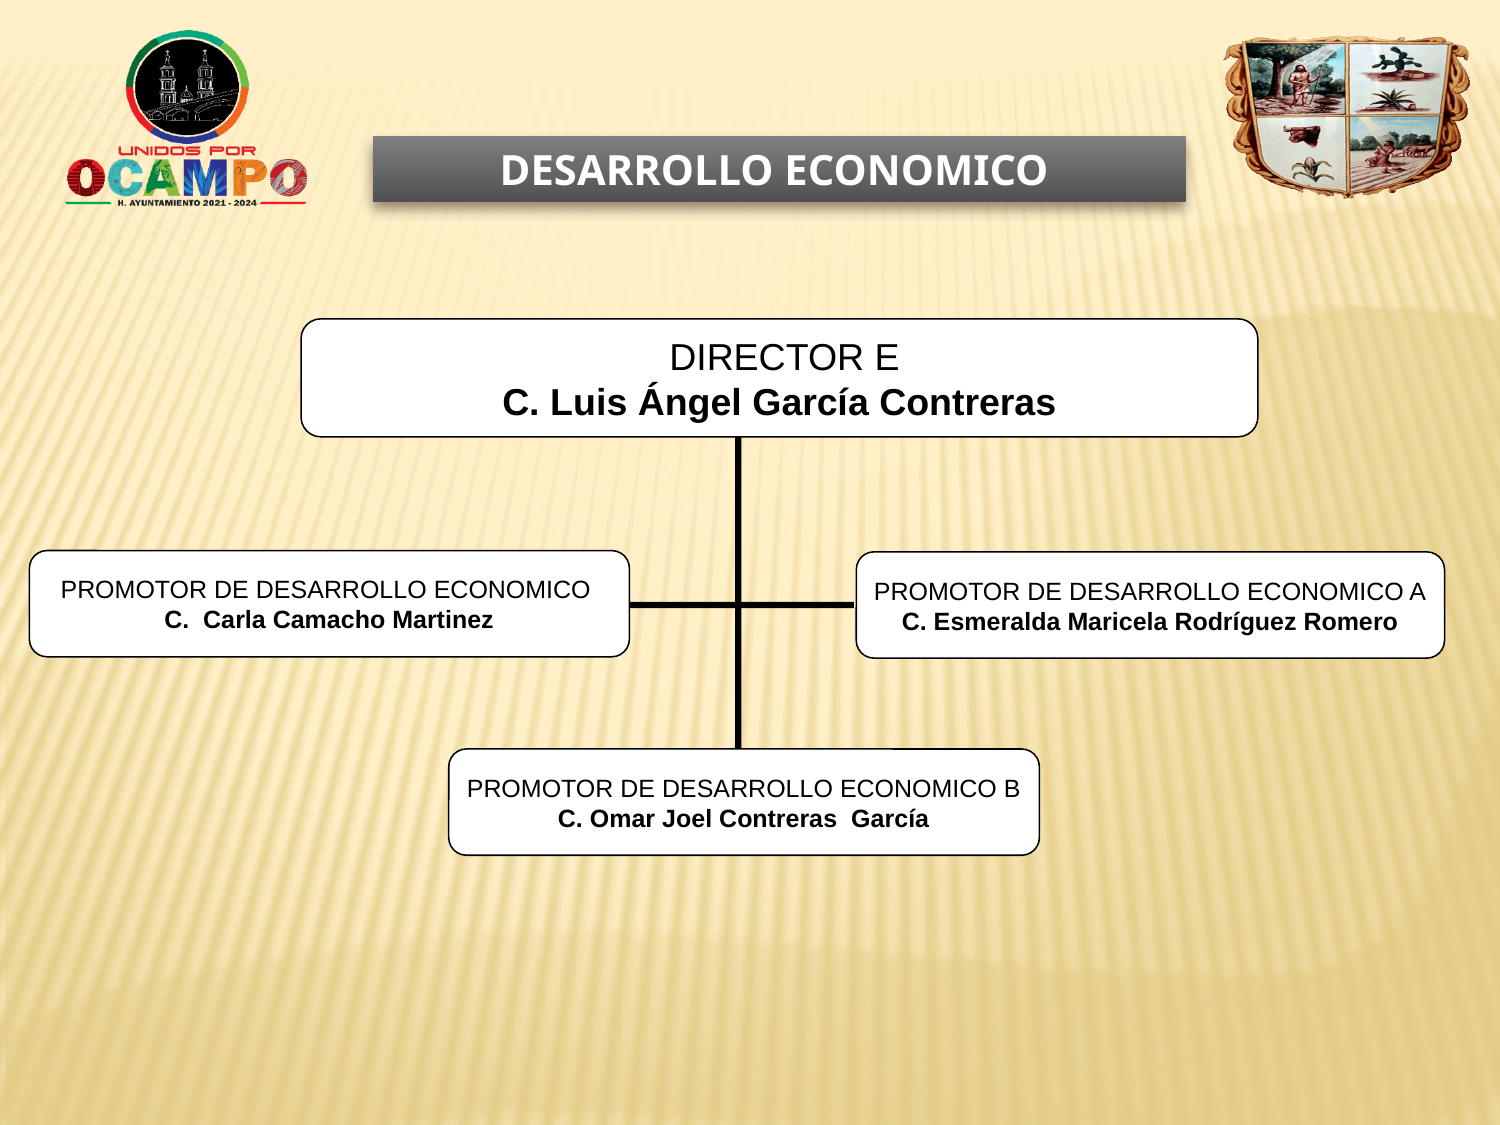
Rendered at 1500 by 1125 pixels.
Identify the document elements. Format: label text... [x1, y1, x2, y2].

text_box PROMOTOR DE DESARROLLO ECONOMICO B C. Omar Joel Contreras García [448, 748, 1040, 856]
text_box PROMOTOR DE DESARROLLO ECONOMICO A C. Esmeralda Maricela Rodríguez Romero [856, 551, 1445, 659]
picture [1222, 30, 1471, 205]
picture [64, 30, 308, 206]
text_box DESARROLLO ECONOMICO [373, 136, 1186, 202]
text_box DIRECTOR E C. Luis Ángel García Contreras [301, 318, 1258, 437]
text_box PROMOTOR DE DESARROLLO ECONOMICO C. Carla Camacho Martinez [29, 550, 630, 657]
